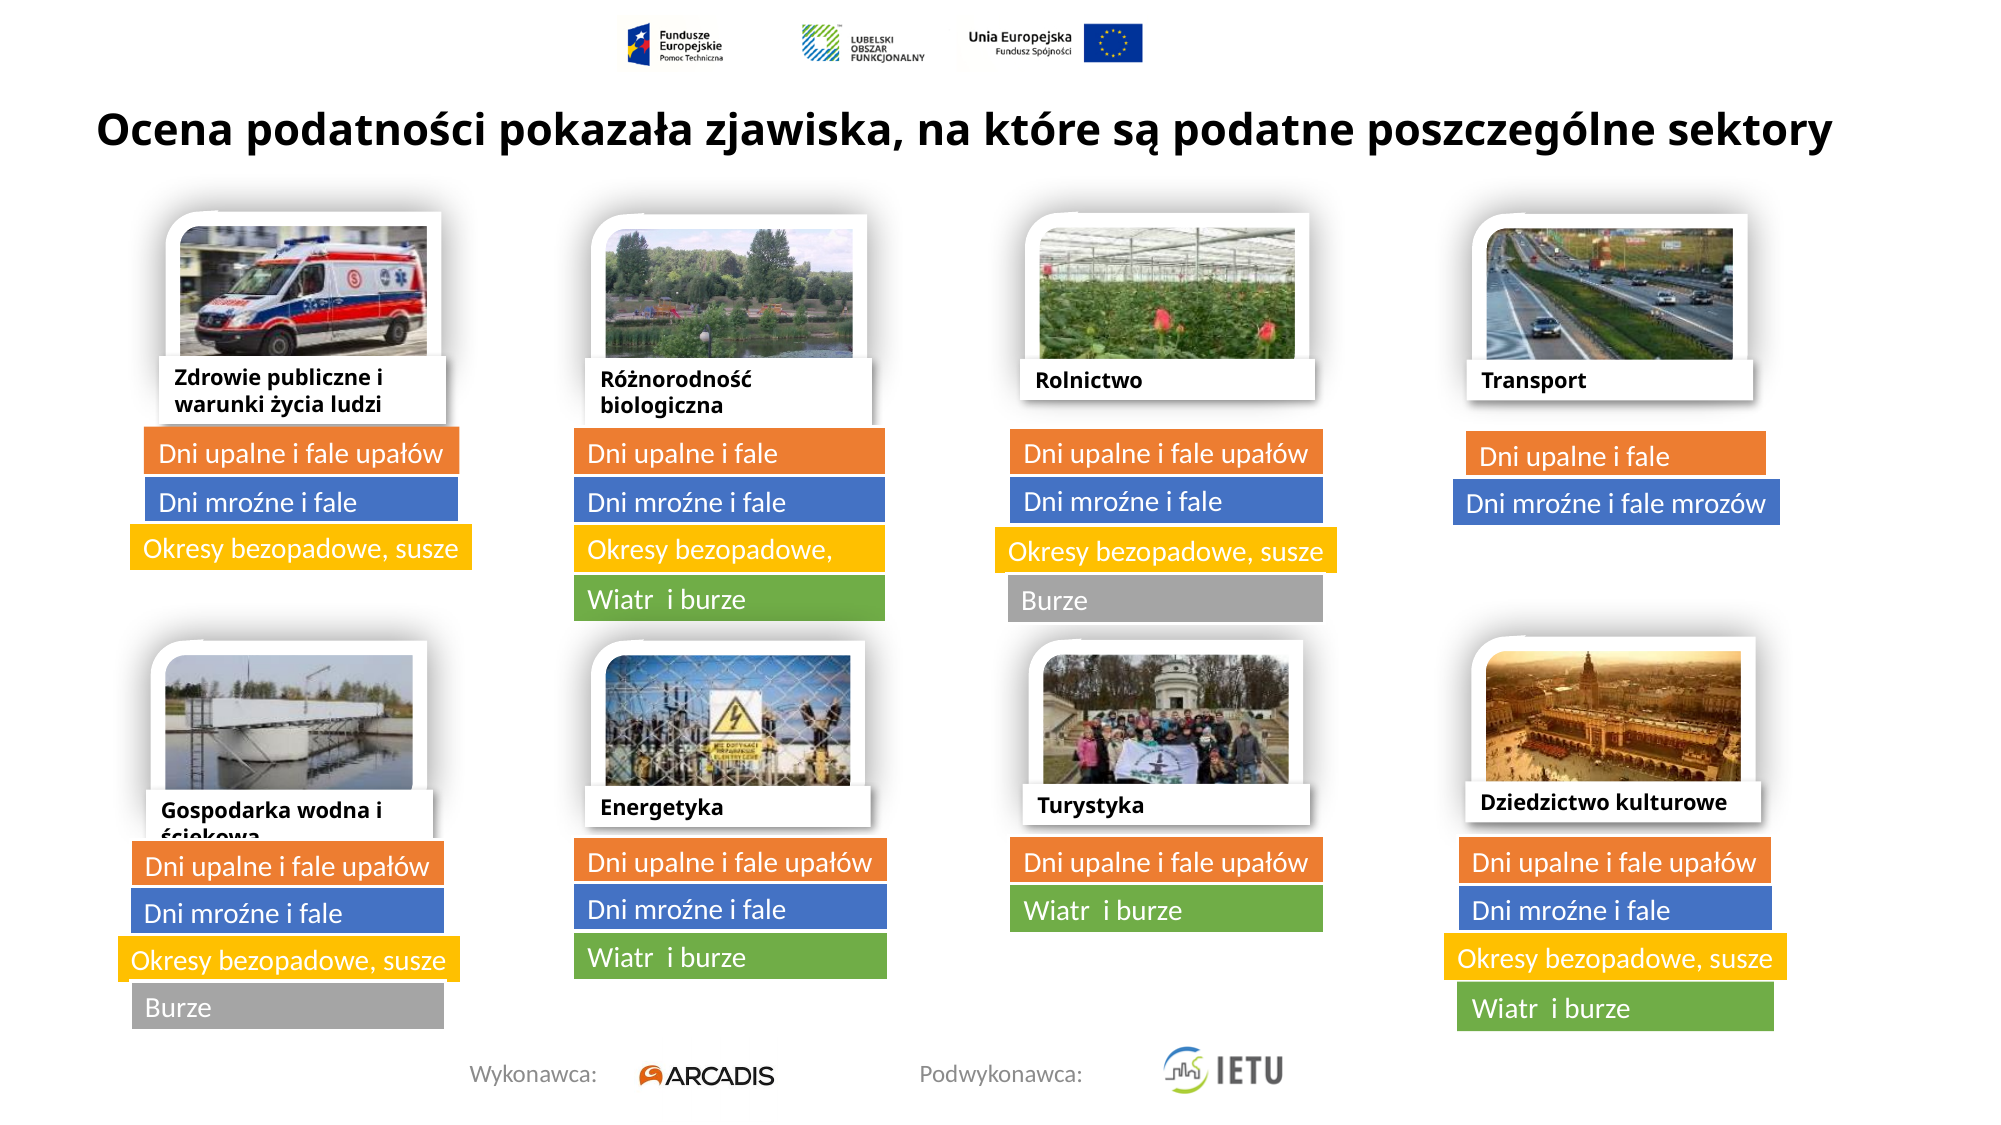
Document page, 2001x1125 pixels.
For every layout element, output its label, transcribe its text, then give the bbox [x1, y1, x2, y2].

picture [617, 15, 1153, 73]
footer Wykonawca: Podwykonawca: [778, 1043, 1114, 1103]
picture [1144, 1042, 1302, 1098]
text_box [129, 218, 1774, 1025]
text_box Ocena podatności pokazała zjawiska, na które są podatne poszczególne sektory [66, 80, 1886, 163]
footer Wykonawca: Podwykonawca: [439, 1043, 634, 1103]
picture [634, 1037, 778, 1122]
